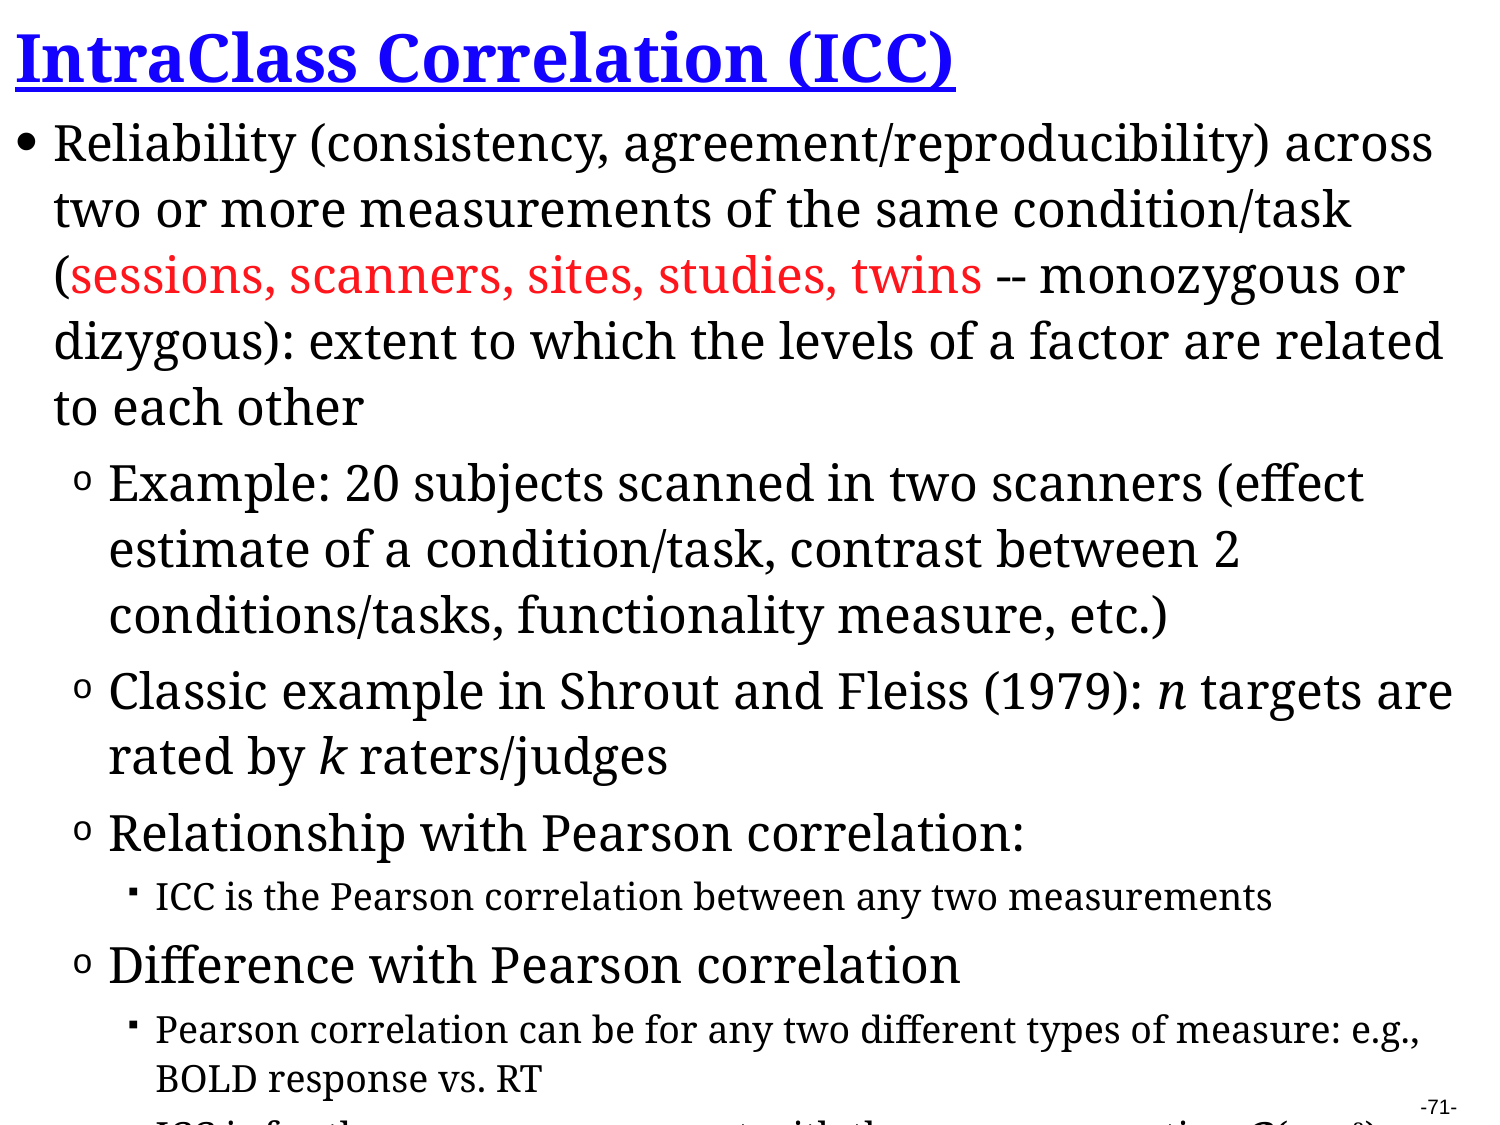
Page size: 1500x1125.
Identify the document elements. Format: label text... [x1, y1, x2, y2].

list IntraClass Correlation (ICC) Reliability (consistency, agreement/reproducibility) across two or more measurements of the same condition/task (sessions, scanners, sites, studies, twins -- monozygous or dizygous): extent to which the levels of a factor are related to each other Example: 20 subjects scanned in two scanners (effect estimate of a condition/task, contrast between 2 conditions/tasks, functionality measure, etc.) Classic example in Shrout and Fleiss (1979): n targets are rated by k raters/judges Relationship with Pearson correlation: ICC is the Pearson correlation between any two measurements Difference with Pearson correlation Pearson correlation can be for any two different types of measure: e.g., BOLD response vs. RT ICC is for the same measurement with the same assumption G(μ, σ2) 3dLME [0, 0, 1475, 1113]
